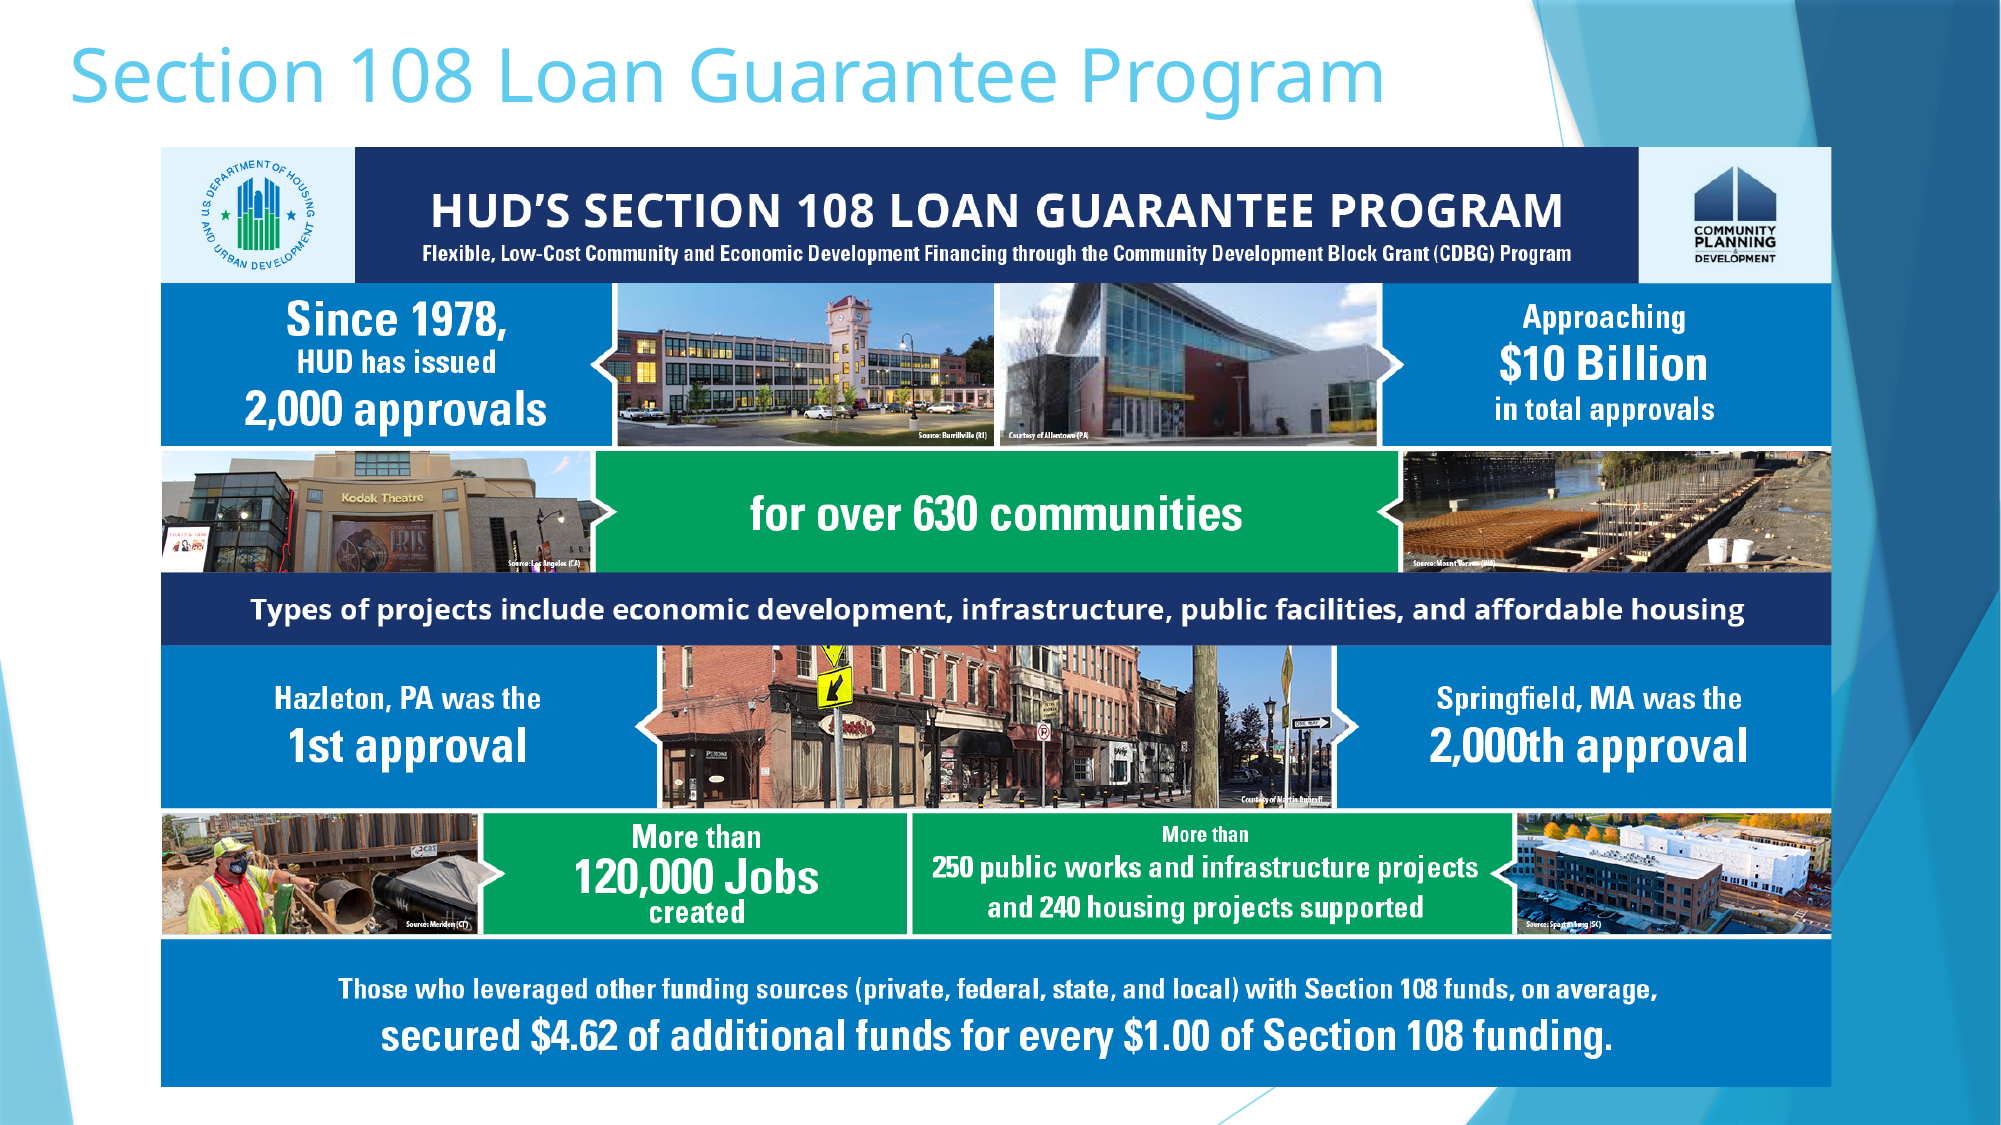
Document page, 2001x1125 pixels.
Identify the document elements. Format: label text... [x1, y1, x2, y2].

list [160, 146, 1832, 1088]
title Section 108 Loan Guarantee Program [55, 19, 1466, 237]
